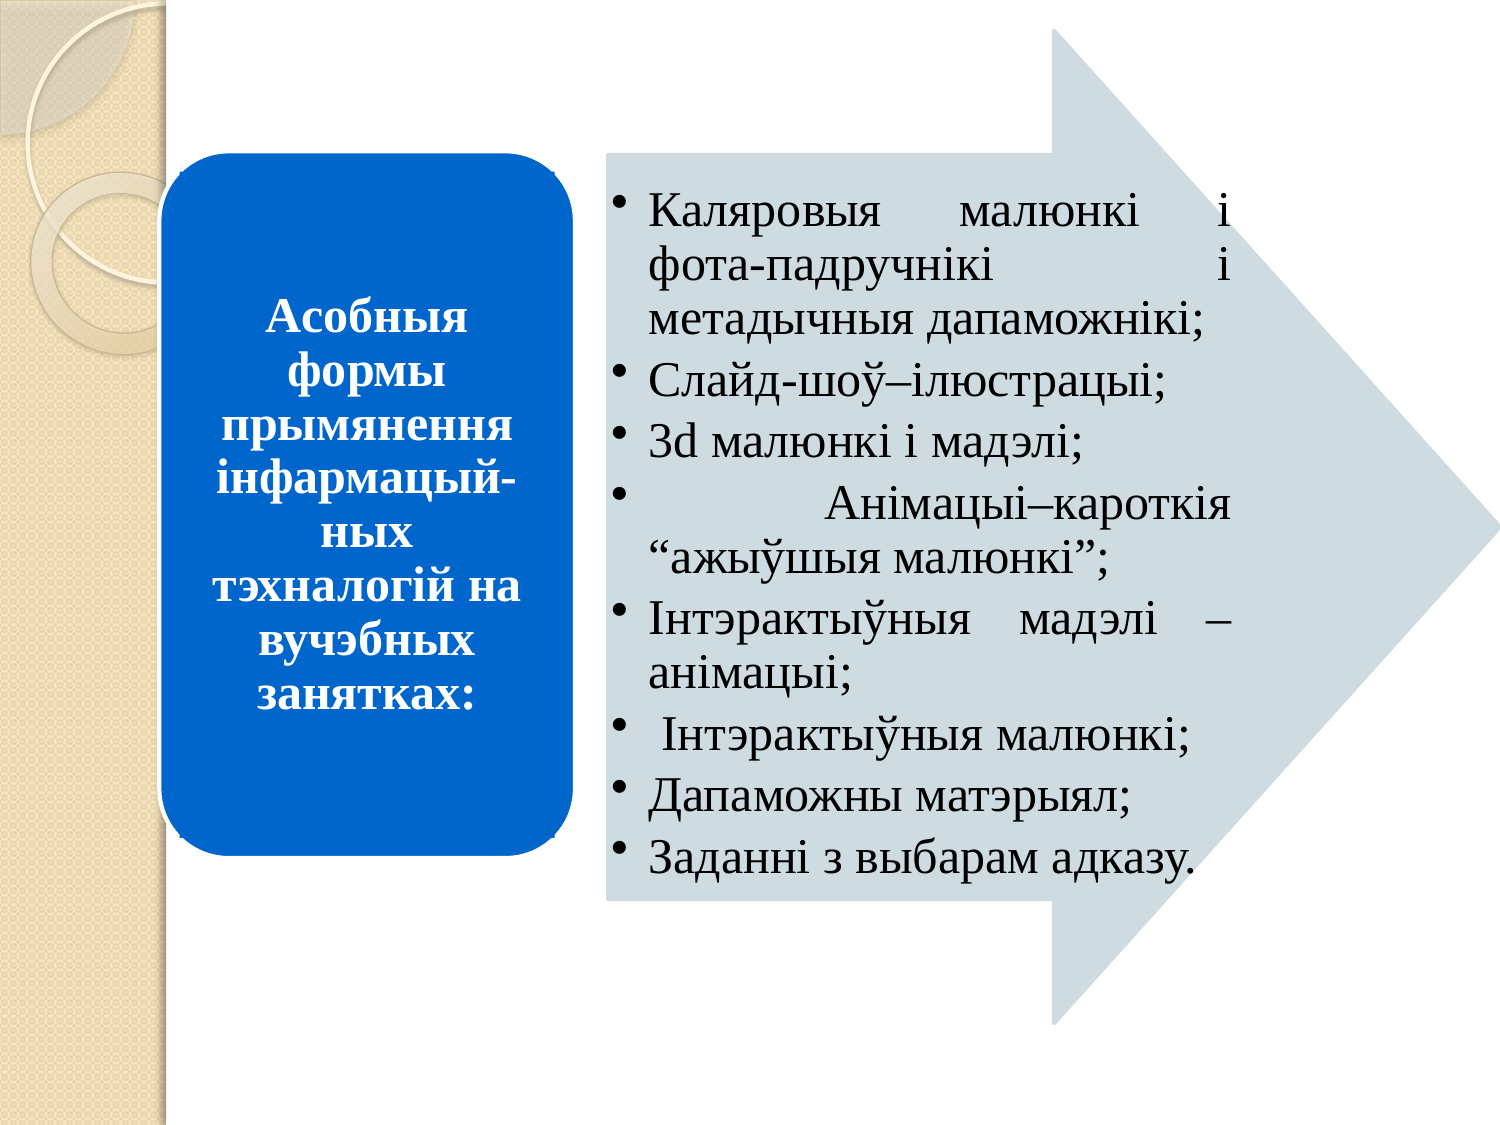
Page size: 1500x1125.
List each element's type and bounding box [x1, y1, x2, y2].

text_box [607, 30, 1500, 1024]
title [164, 45, 601, 233]
text_box [159, 151, 576, 859]
